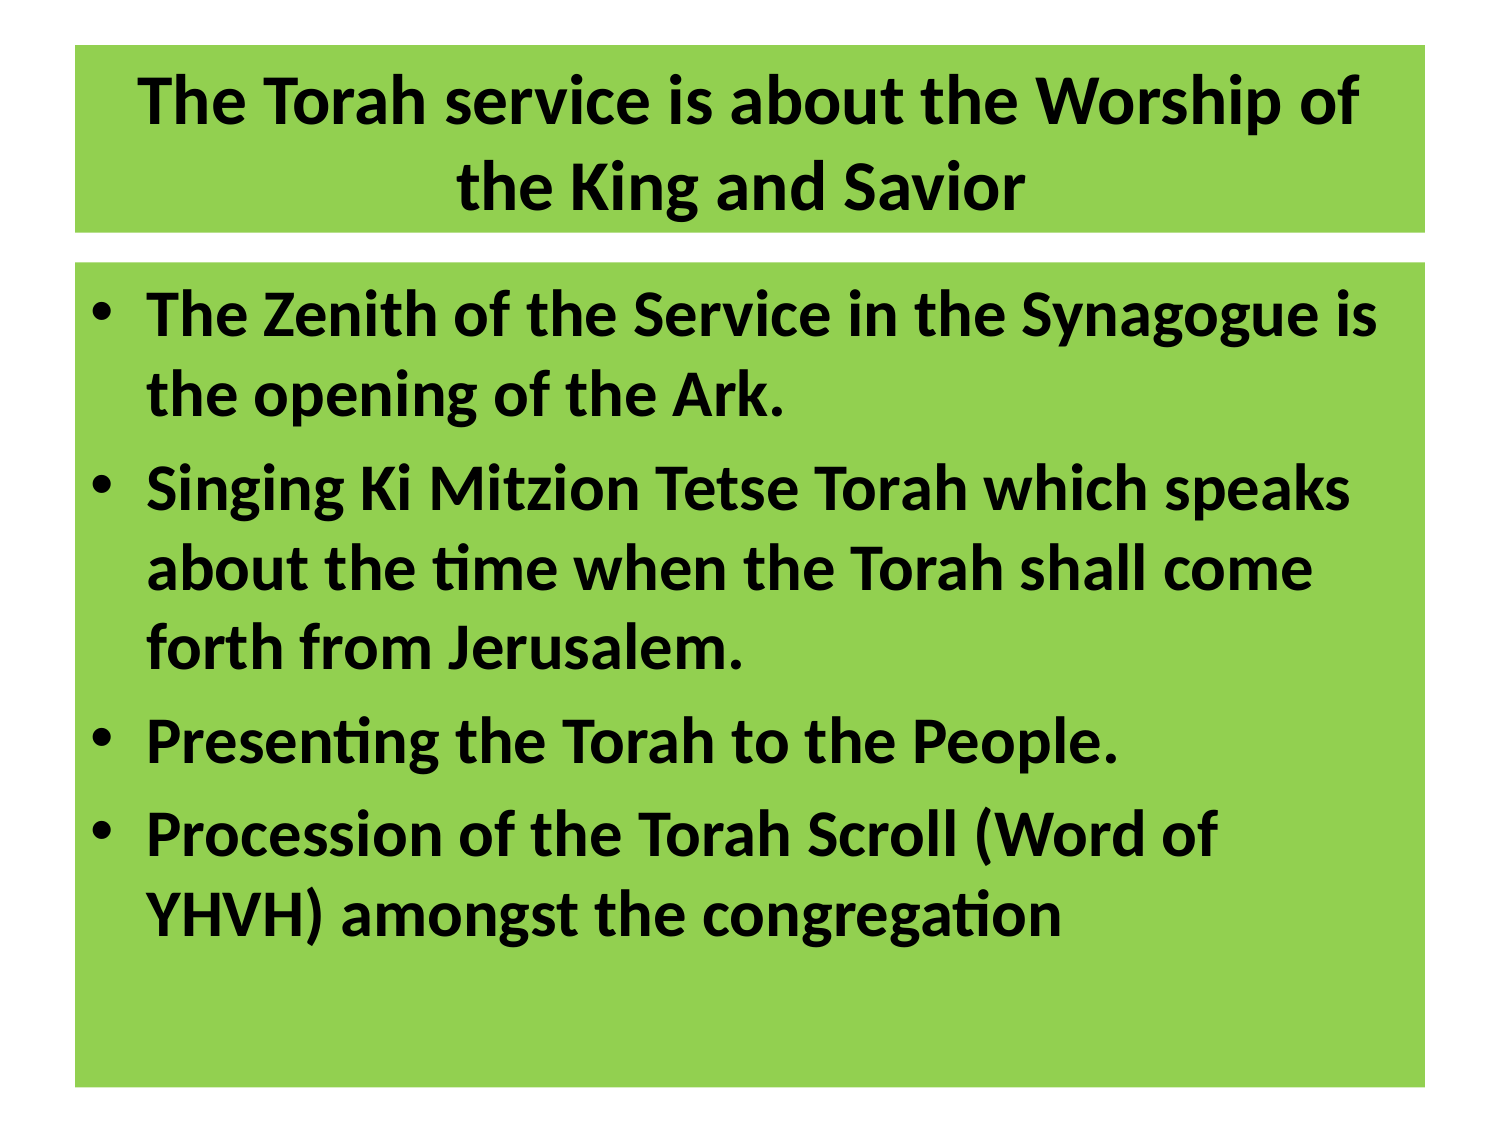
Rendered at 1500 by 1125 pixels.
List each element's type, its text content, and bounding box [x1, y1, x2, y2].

list The Zenith of the Service in the Synagogue is the opening of the Ark. Singing Ki Mitzion Tetse Torah which speaks about the time when the Torah shall come forth from Jerusalem. Presenting the Torah to the People. Procession of the Torah Scroll (Word of YHVH) amongst the congregation [75, 262, 1425, 1088]
title The Torah service is about the Worship of the King and Savior [75, 45, 1425, 233]
